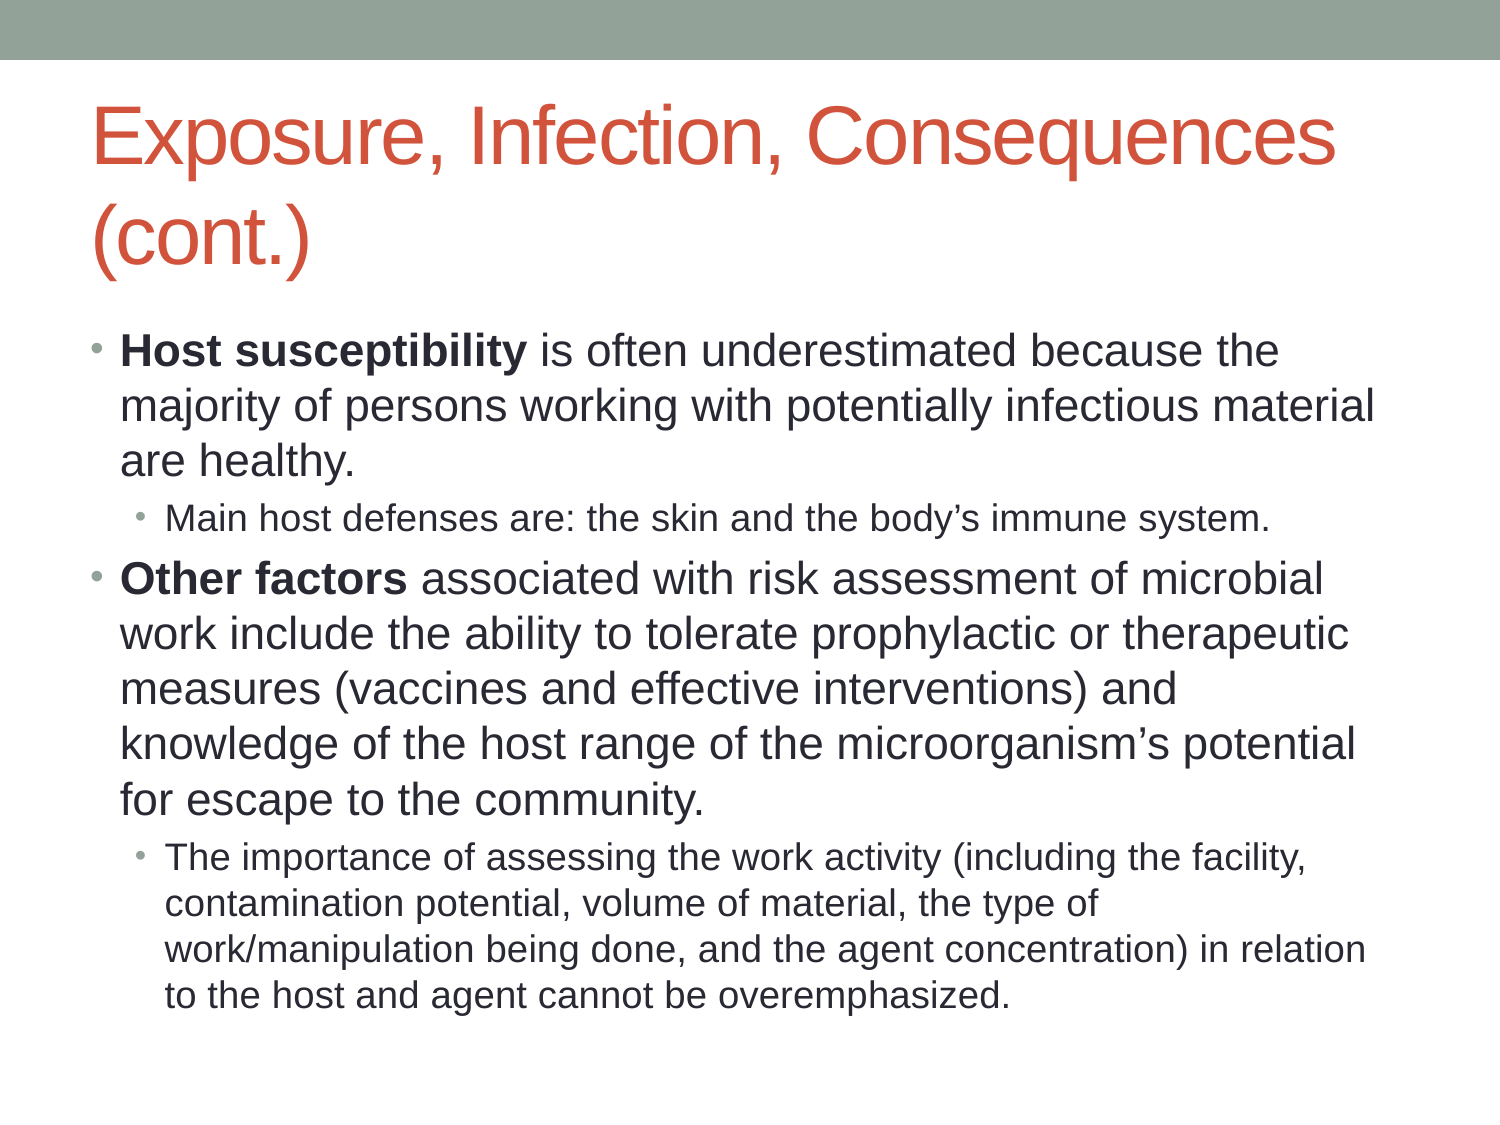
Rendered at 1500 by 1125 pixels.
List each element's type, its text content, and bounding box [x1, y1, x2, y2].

title Exposure, Infection, Consequences (cont.) [75, 99, 1425, 263]
list Host susceptibility is often underestimated because the majority of persons working with potentially infectious material are healthy. Main host defenses are: the skin and the body’s immune system. Other factors associated with risk assessment of microbial work include the ability to tolerate prophylactic or therapeutic measures (vaccines and effective interventions) and knowledge of the host range of the microorganism’s potential for escape to the community. The importance of assessing the work activity (including the facility, contamination potential, volume of material, the type of work/manipulation being done, and the agent concentration) in relation to the host and agent cannot be overemphasized. [75, 312, 1425, 1030]
